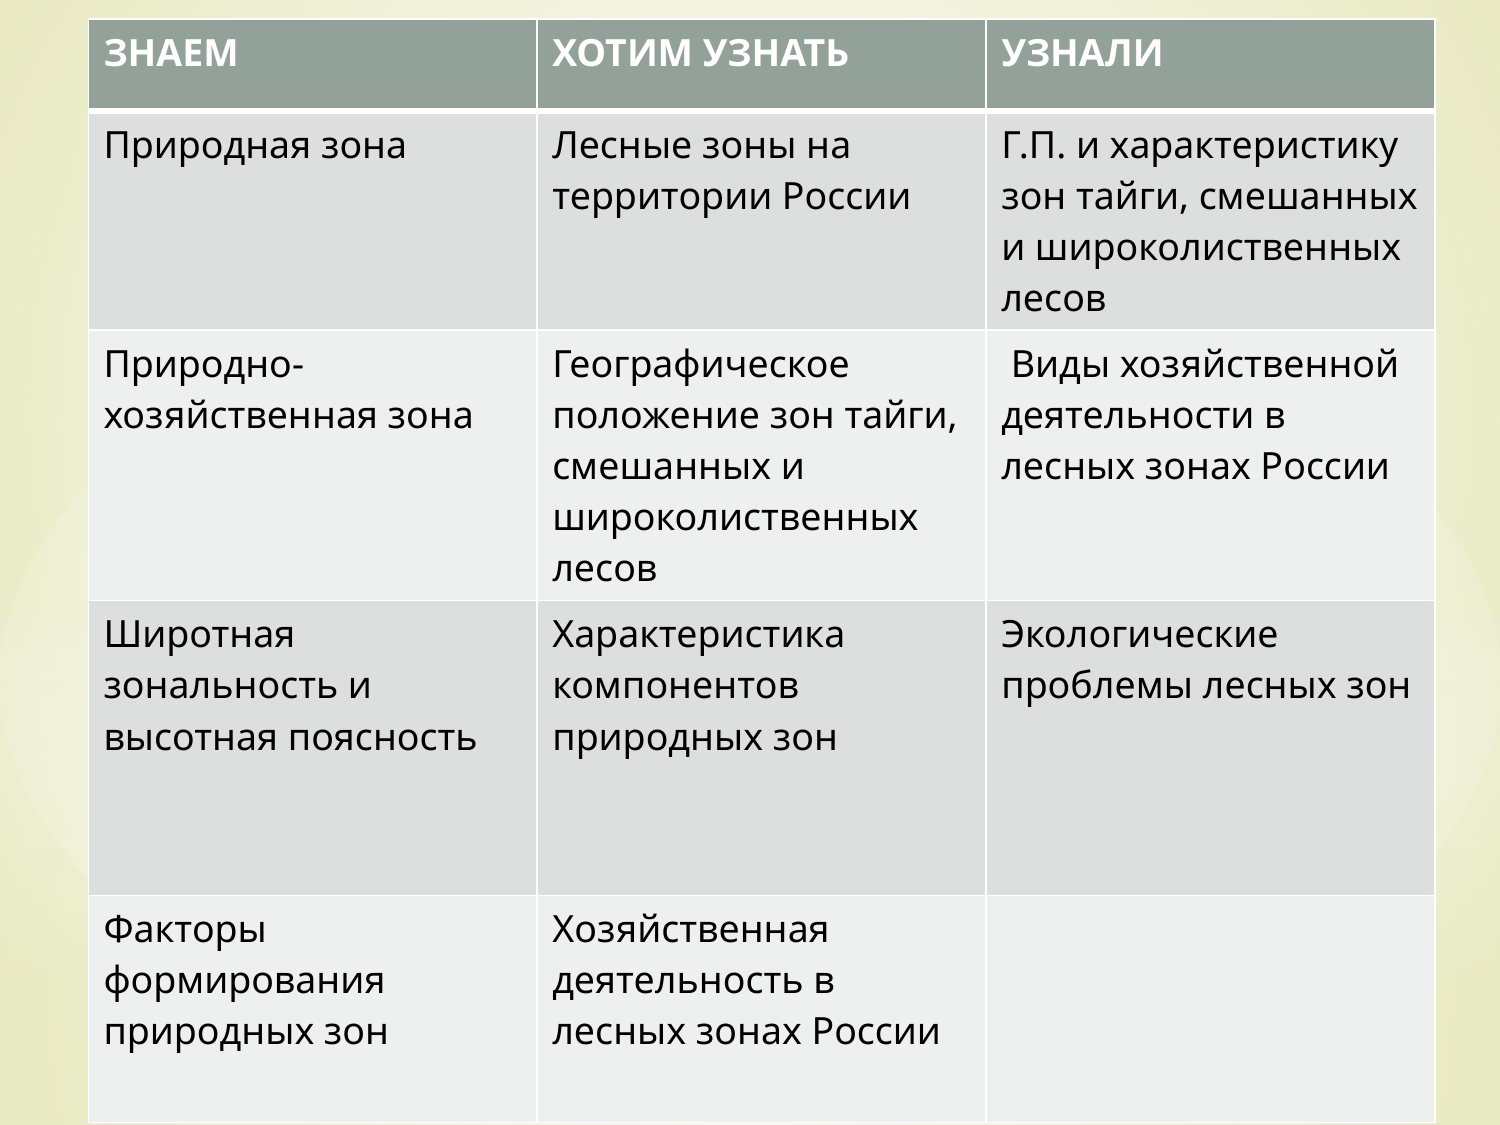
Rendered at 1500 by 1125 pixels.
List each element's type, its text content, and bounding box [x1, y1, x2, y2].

table_cell Лесные зоны на территории России [538, 114, 985, 329]
table_cell Факторы формирования природных зон [89, 896, 536, 1122]
table_header УЗНАЛИ [987, 20, 1434, 108]
table_cell Природная зона [89, 114, 536, 329]
table_header ЗНАЕМ [89, 20, 536, 108]
table_cell Характеристика компонентов природных зон [538, 601, 985, 895]
table_cell Широтная зональность и высотная поясность [89, 601, 536, 895]
table_cell Виды хозяйственной деятельности в лесных зонах России [987, 331, 1434, 600]
table_cell Географическое положение зон тайги, смешанных и широколиственных лесов [538, 331, 985, 600]
table_cell Природно-хозяйственная зона [89, 331, 536, 600]
table_cell Хозяйственная деятельность в лесных зонах России [538, 896, 985, 1122]
table_header ХОТИМ УЗНАТЬ [538, 20, 985, 108]
table_cell Г.П. и характеристику зон тайги, смешанных и широколиственных лесов [987, 114, 1434, 329]
table_cell [987, 896, 1434, 1122]
table_cell Экологические проблемы лесных зон [987, 601, 1434, 895]
